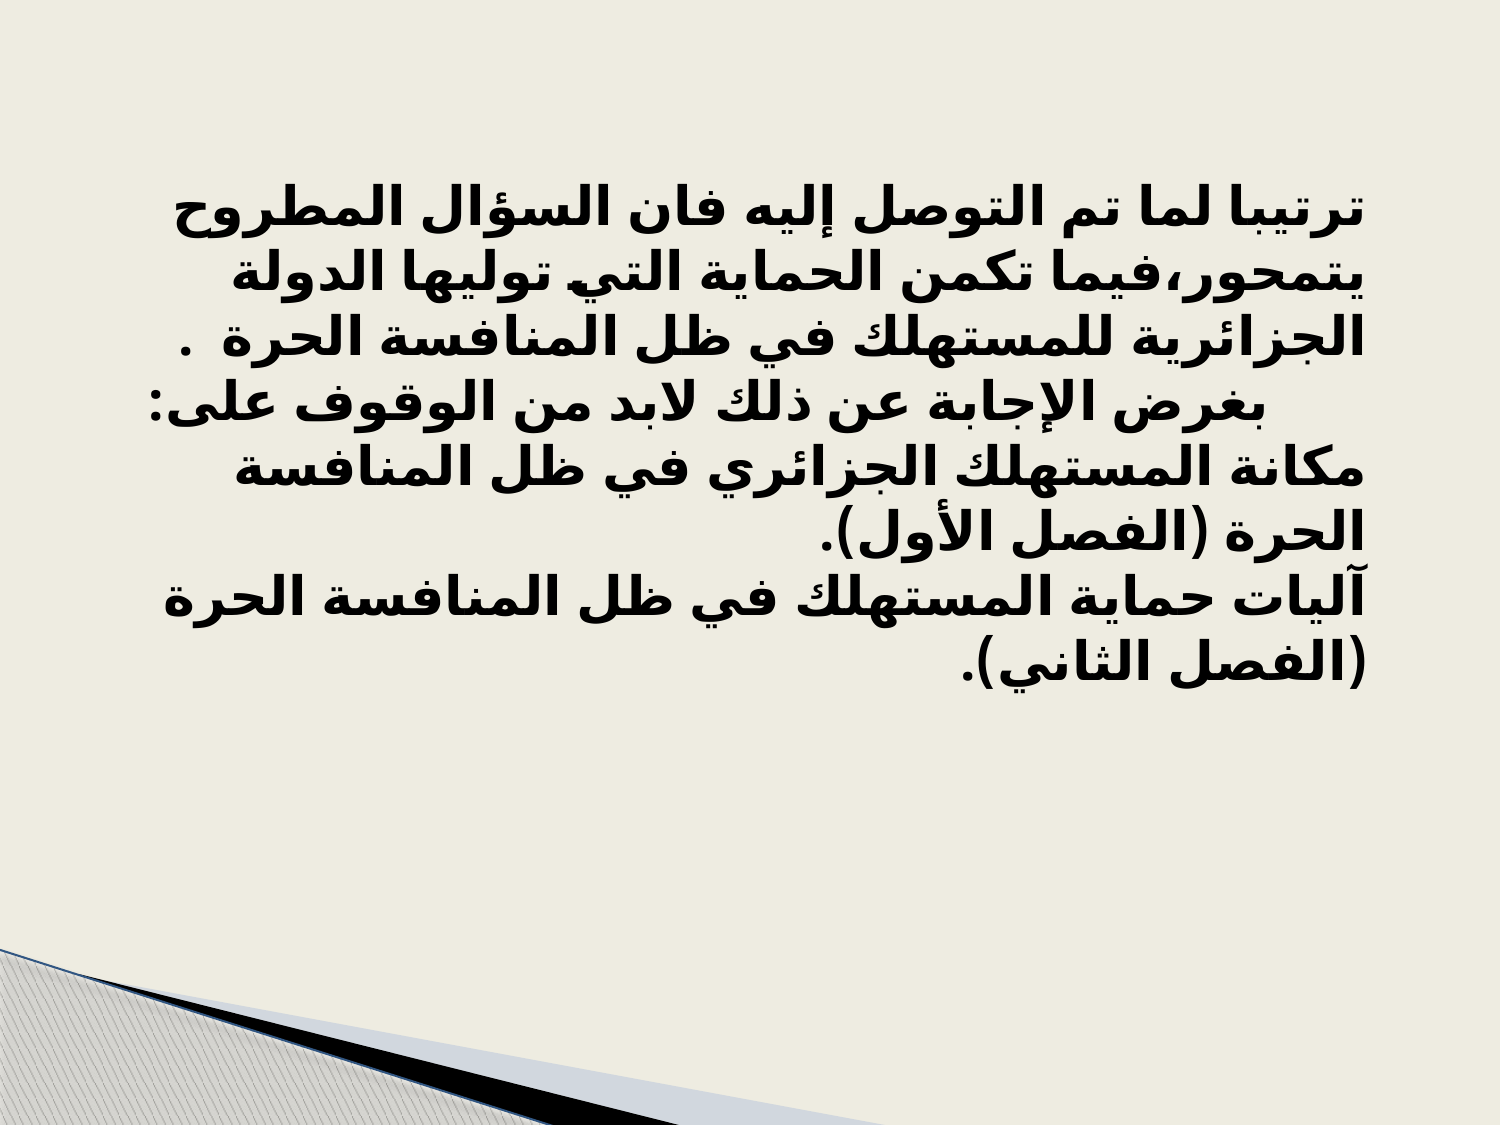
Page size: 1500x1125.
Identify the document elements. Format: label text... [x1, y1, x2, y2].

text_box ترتيبا لما تم التوصل إليه فان السؤال المطروح يتمحور،فيما تكمن الحماية التي توليها الدولة الجزائرية للمستهلك في ظل المنافسة الحرة . بغرض الإجابة عن ذلك لابد من الوقوف على: مكانة المستهلك الجزائري في ظل المنافسة الحرة (الفصل الأول). آليات حماية المستهلك في ظل المنافسة الحرة (الفصل الثاني). [128, 163, 1383, 699]
